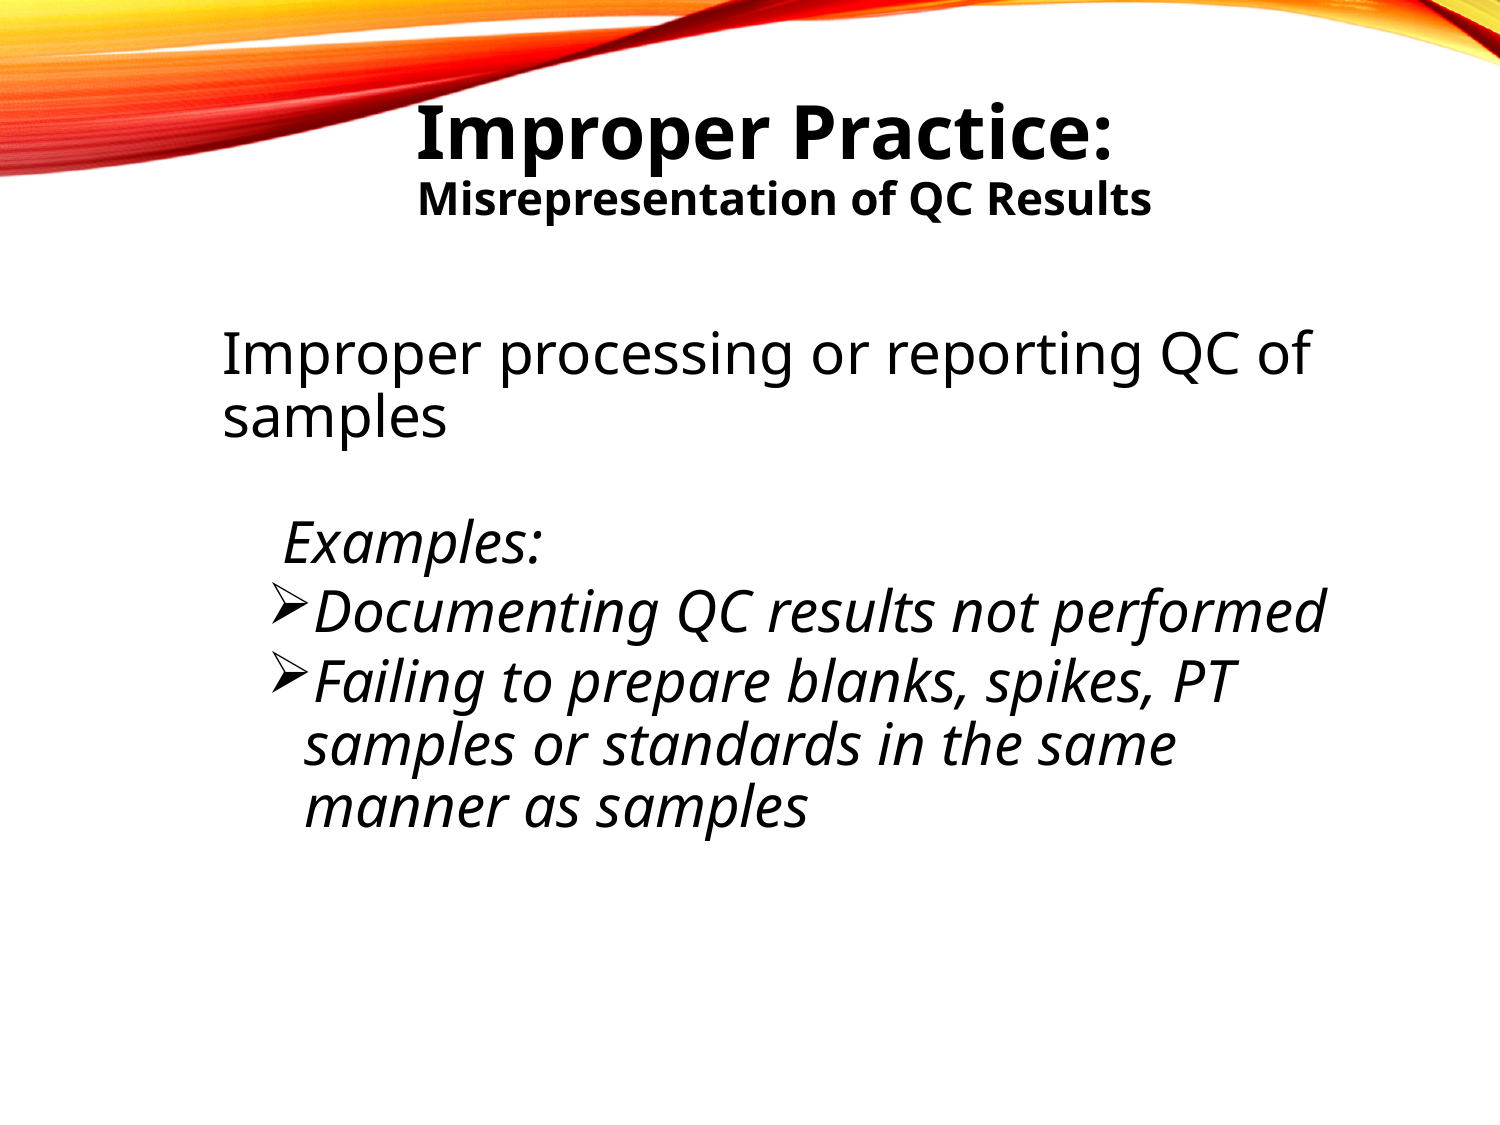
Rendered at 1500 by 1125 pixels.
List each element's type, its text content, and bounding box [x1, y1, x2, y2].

picture [0, 0, 1500, 178]
list Improper Practice: Misrepresentation of QC Results Improper processing or reporting QC of samples Examples: Documenting QC results not performed Failing to prepare blanks, spikes, PT samples or standards in the same manner as samples [187, 87, 1363, 1000]
